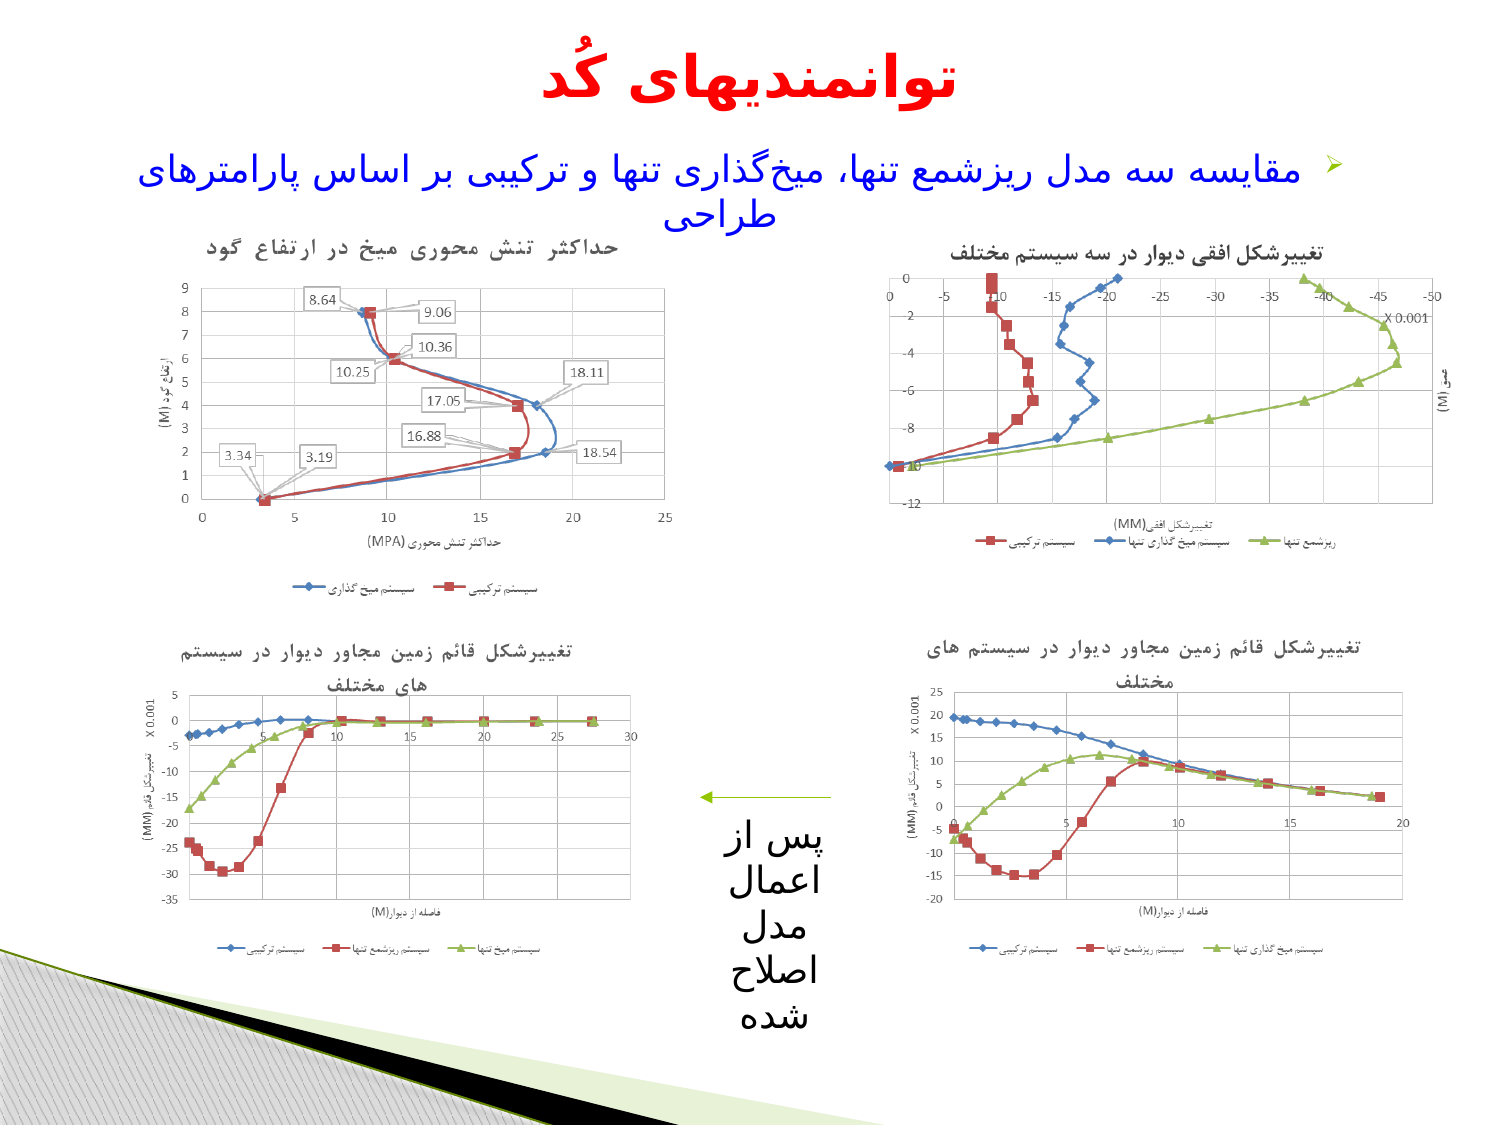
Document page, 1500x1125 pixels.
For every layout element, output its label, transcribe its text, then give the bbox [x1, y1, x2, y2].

list مقایسه سه مدل ریزشمع تنها، میخ‌گذاری تنها و ترکیبی بر اساس پارامترهای طراحی [75, 169, 1425, 880]
picture [849, 224, 1457, 564]
title توانمندیهای کُد [75, 0, 1425, 169]
picture [99, 630, 653, 968]
picture [862, 627, 1426, 968]
text_box پس از اعمال مدل اصلاح شده [693, 804, 856, 1044]
picture [133, 214, 690, 611]
